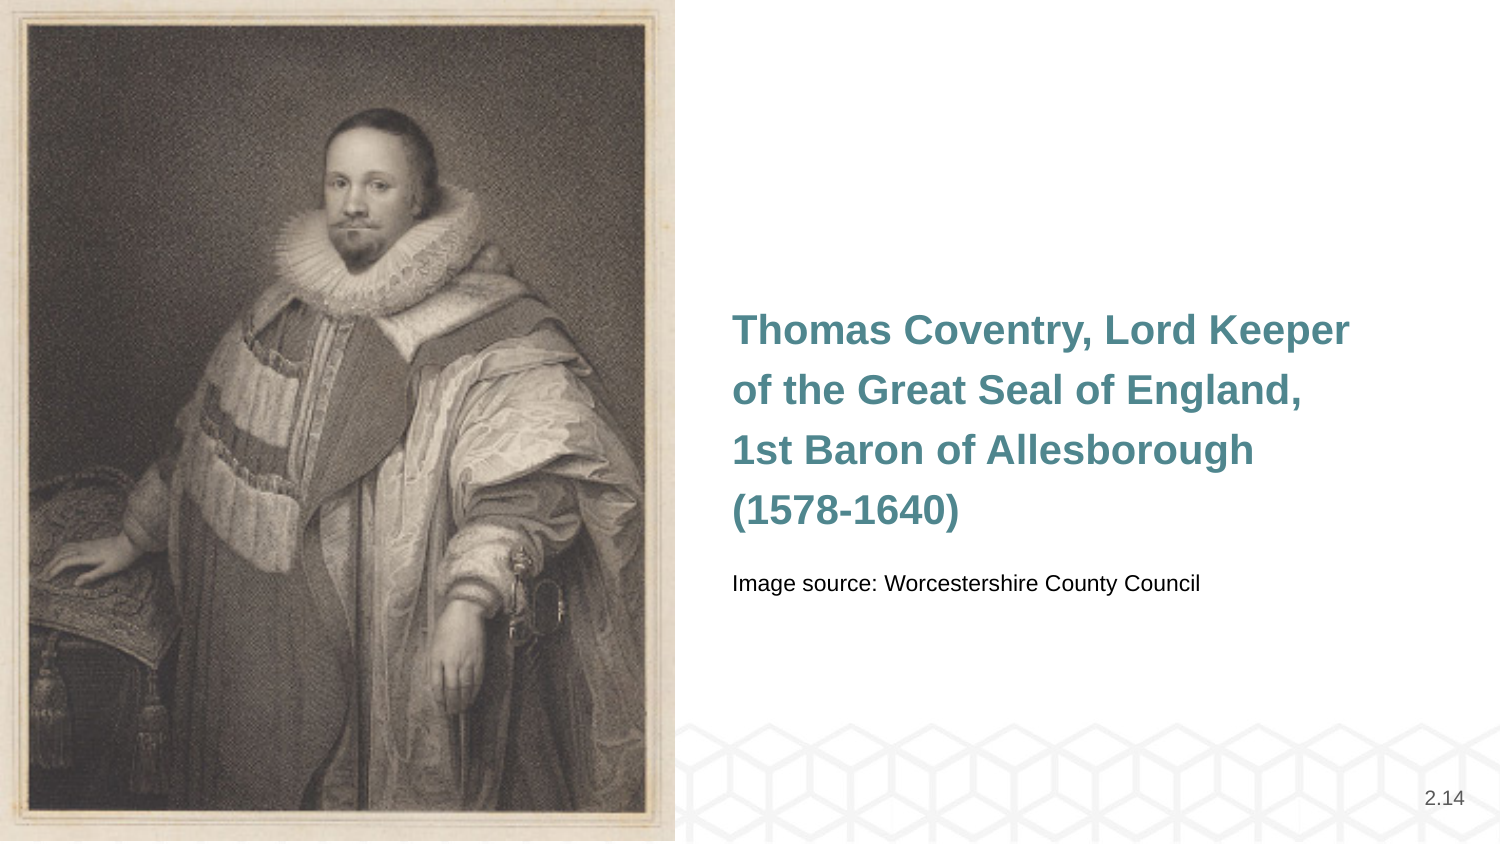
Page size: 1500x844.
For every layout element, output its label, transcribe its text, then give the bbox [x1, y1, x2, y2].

picture [0, 0, 1500, 844]
subtitle Thomas Coventry, Lord Keeper of the Great Seal of England, 1st Baron of Allesborough (1578-1640) Image source: Worcestershire County Council [732, 292, 1443, 513]
